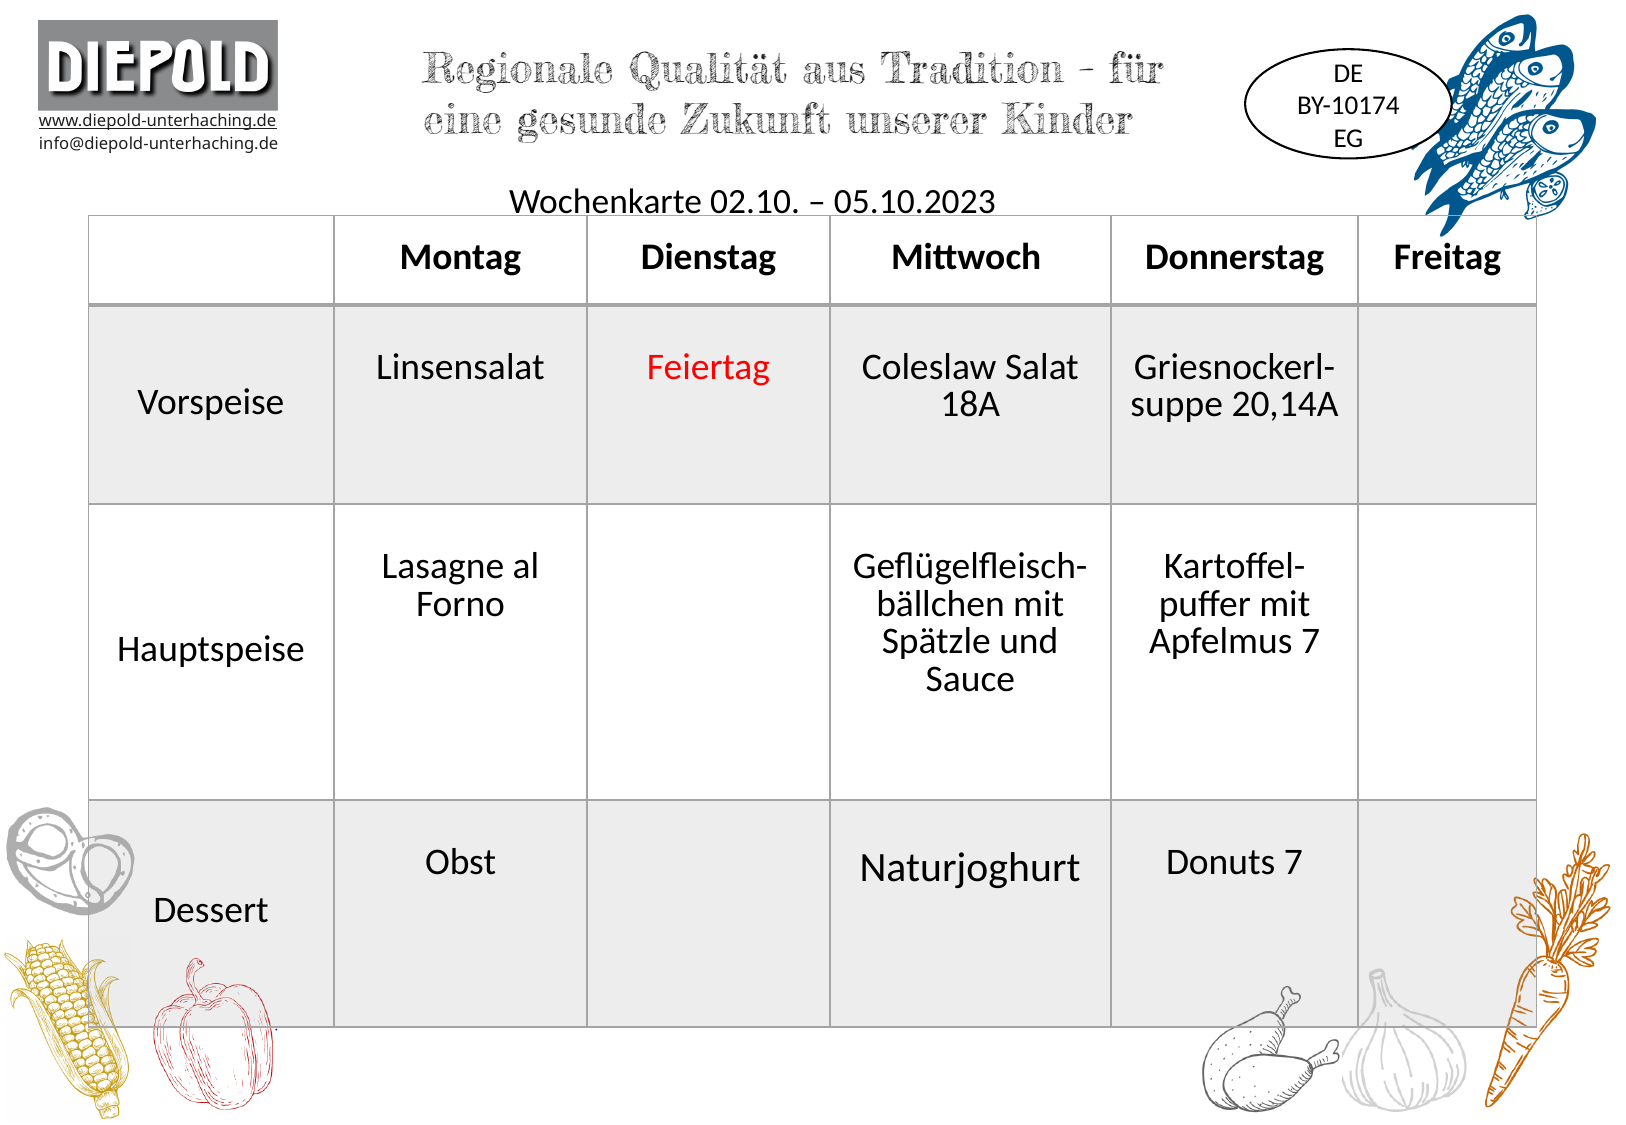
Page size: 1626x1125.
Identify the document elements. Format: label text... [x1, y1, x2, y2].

picture [1, 937, 131, 1123]
table_cell Donuts 7 [1112, 801, 1357, 1026]
text_box www.diepold-unterhaching.de info@diepold-unterhaching.de [24, 102, 398, 161]
text_box Wochenkarte 02.10. – 05.10.2023 [494, 170, 1178, 228]
table_cell Feiertag [588, 307, 829, 503]
table_cell Obst [335, 801, 586, 1026]
table_cell Linsensalat [335, 307, 586, 503]
table_cell Coleslaw Salat 18A [831, 307, 1110, 503]
table_cell Hauptspeise [89, 505, 333, 799]
table_cell [1359, 505, 1536, 799]
table_header Dienstag [588, 228, 829, 303]
table_header [89, 216, 333, 303]
table_header Mittwoch [831, 228, 1110, 303]
text_box DE BY-10174 EG [1244, 48, 1394, 160]
table_cell Naturjoghurt [831, 801, 1110, 1026]
picture [146, 953, 296, 1117]
table_cell [1359, 801, 1536, 1026]
picture [1476, 826, 1625, 1119]
table_header Donnerstag [1112, 216, 1357, 303]
table_header Freitag [1359, 216, 1536, 303]
table_cell [1359, 307, 1536, 503]
table_cell Geflügelfleisch-bällchen mit Spätzle und Sauce [831, 505, 1110, 799]
table_cell Dessert [89, 801, 333, 1026]
picture [1394, 9, 1611, 249]
table_header Montag [335, 216, 586, 303]
picture [411, 44, 1173, 143]
picture [1190, 960, 1474, 1125]
table_cell Griesnockerl-suppe 20,14A [1112, 307, 1357, 503]
table_cell Lasagne al Forno [335, 505, 586, 799]
table_cell Kartoffel-puffer mit Apfelmus 7 [1112, 505, 1357, 799]
picture [0, 807, 139, 918]
table_cell Vorspeise [89, 307, 333, 503]
table_cell [588, 505, 829, 799]
picture [38, 20, 278, 111]
table_cell [588, 801, 829, 1026]
